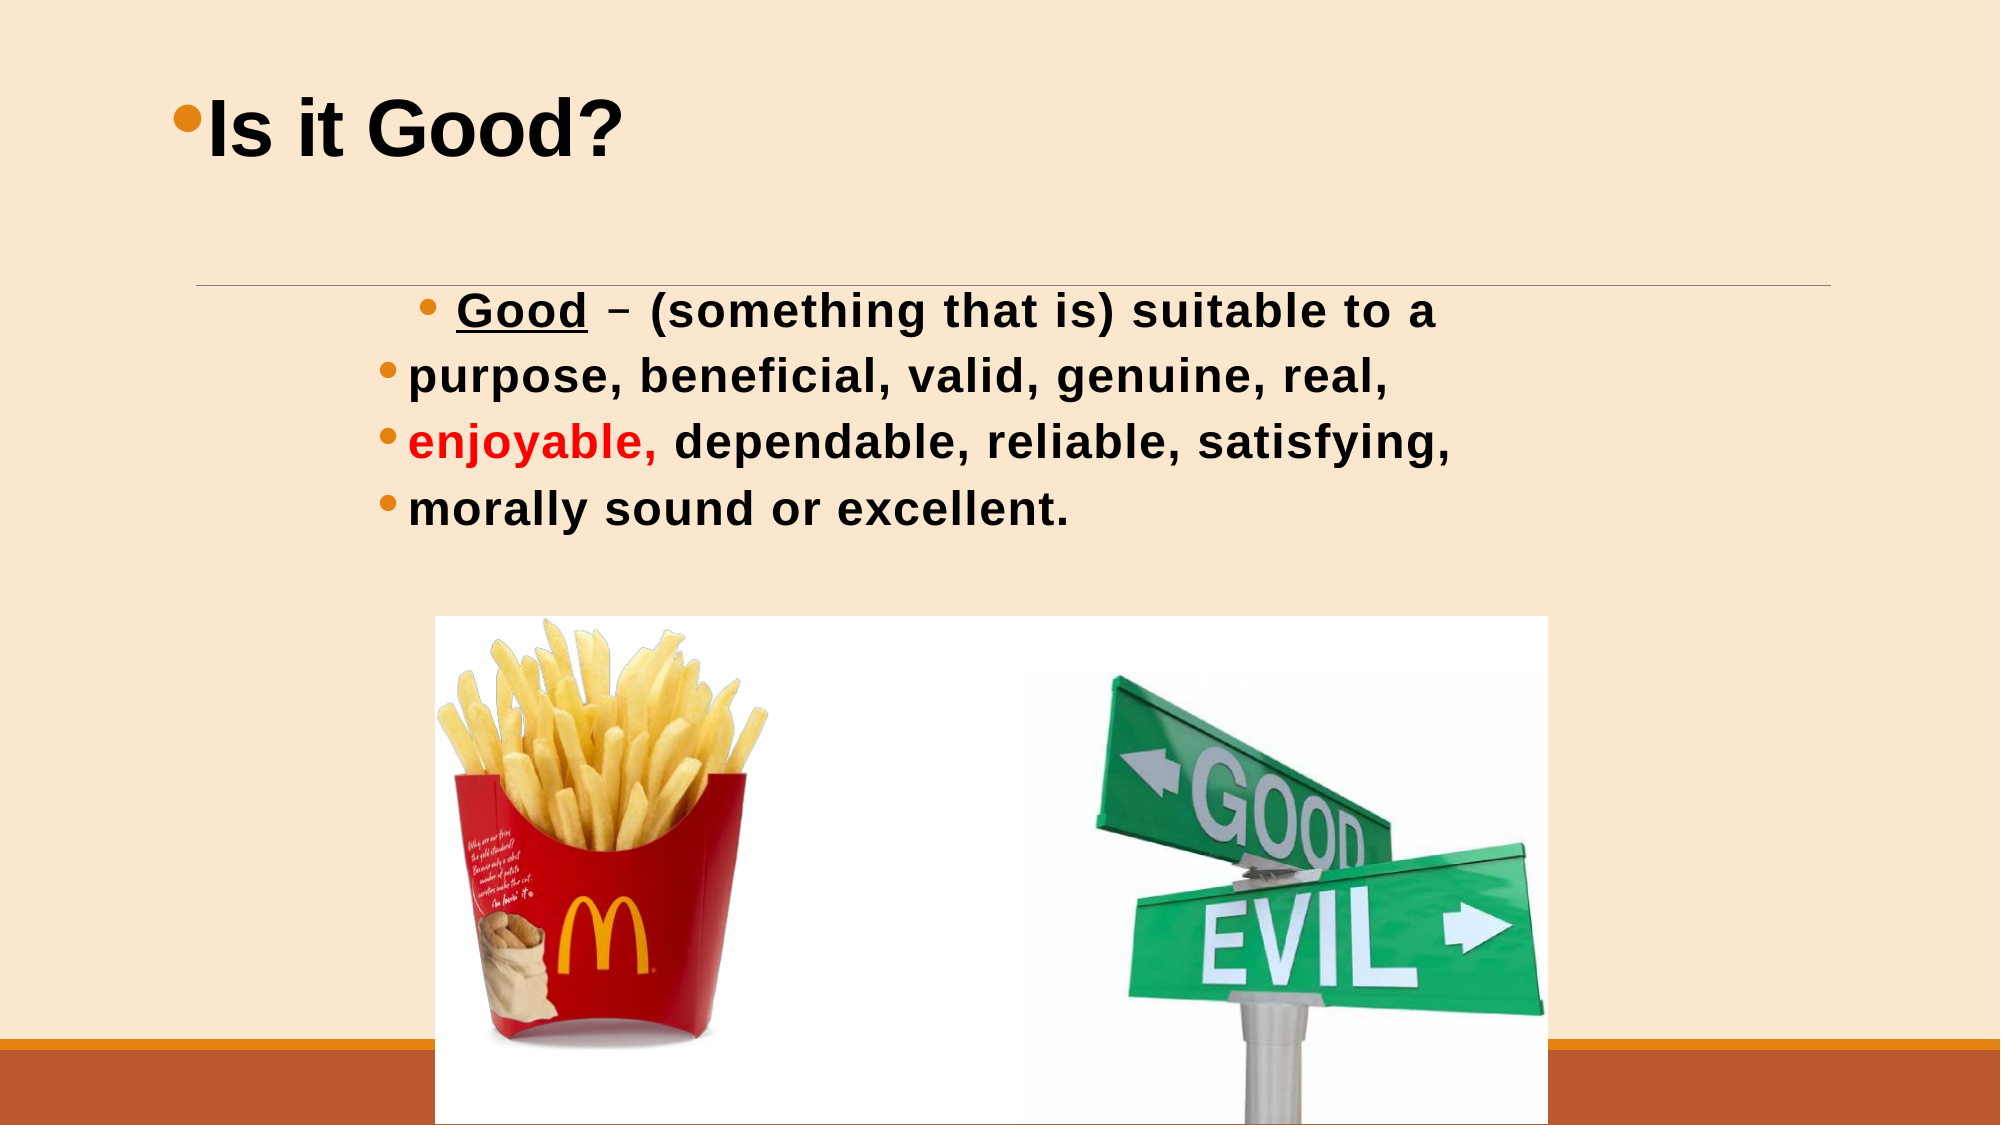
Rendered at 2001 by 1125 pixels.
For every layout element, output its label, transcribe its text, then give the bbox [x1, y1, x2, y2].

list Good – (something that is) suitable to a purpose, beneficial, valid, genuine, real, enjoyable, dependable, reliable, satisfying, morally sound or excellent. [342, 254, 1548, 647]
picture [434, 616, 1548, 1124]
list Is it Good? [119, 102, 1725, 495]
